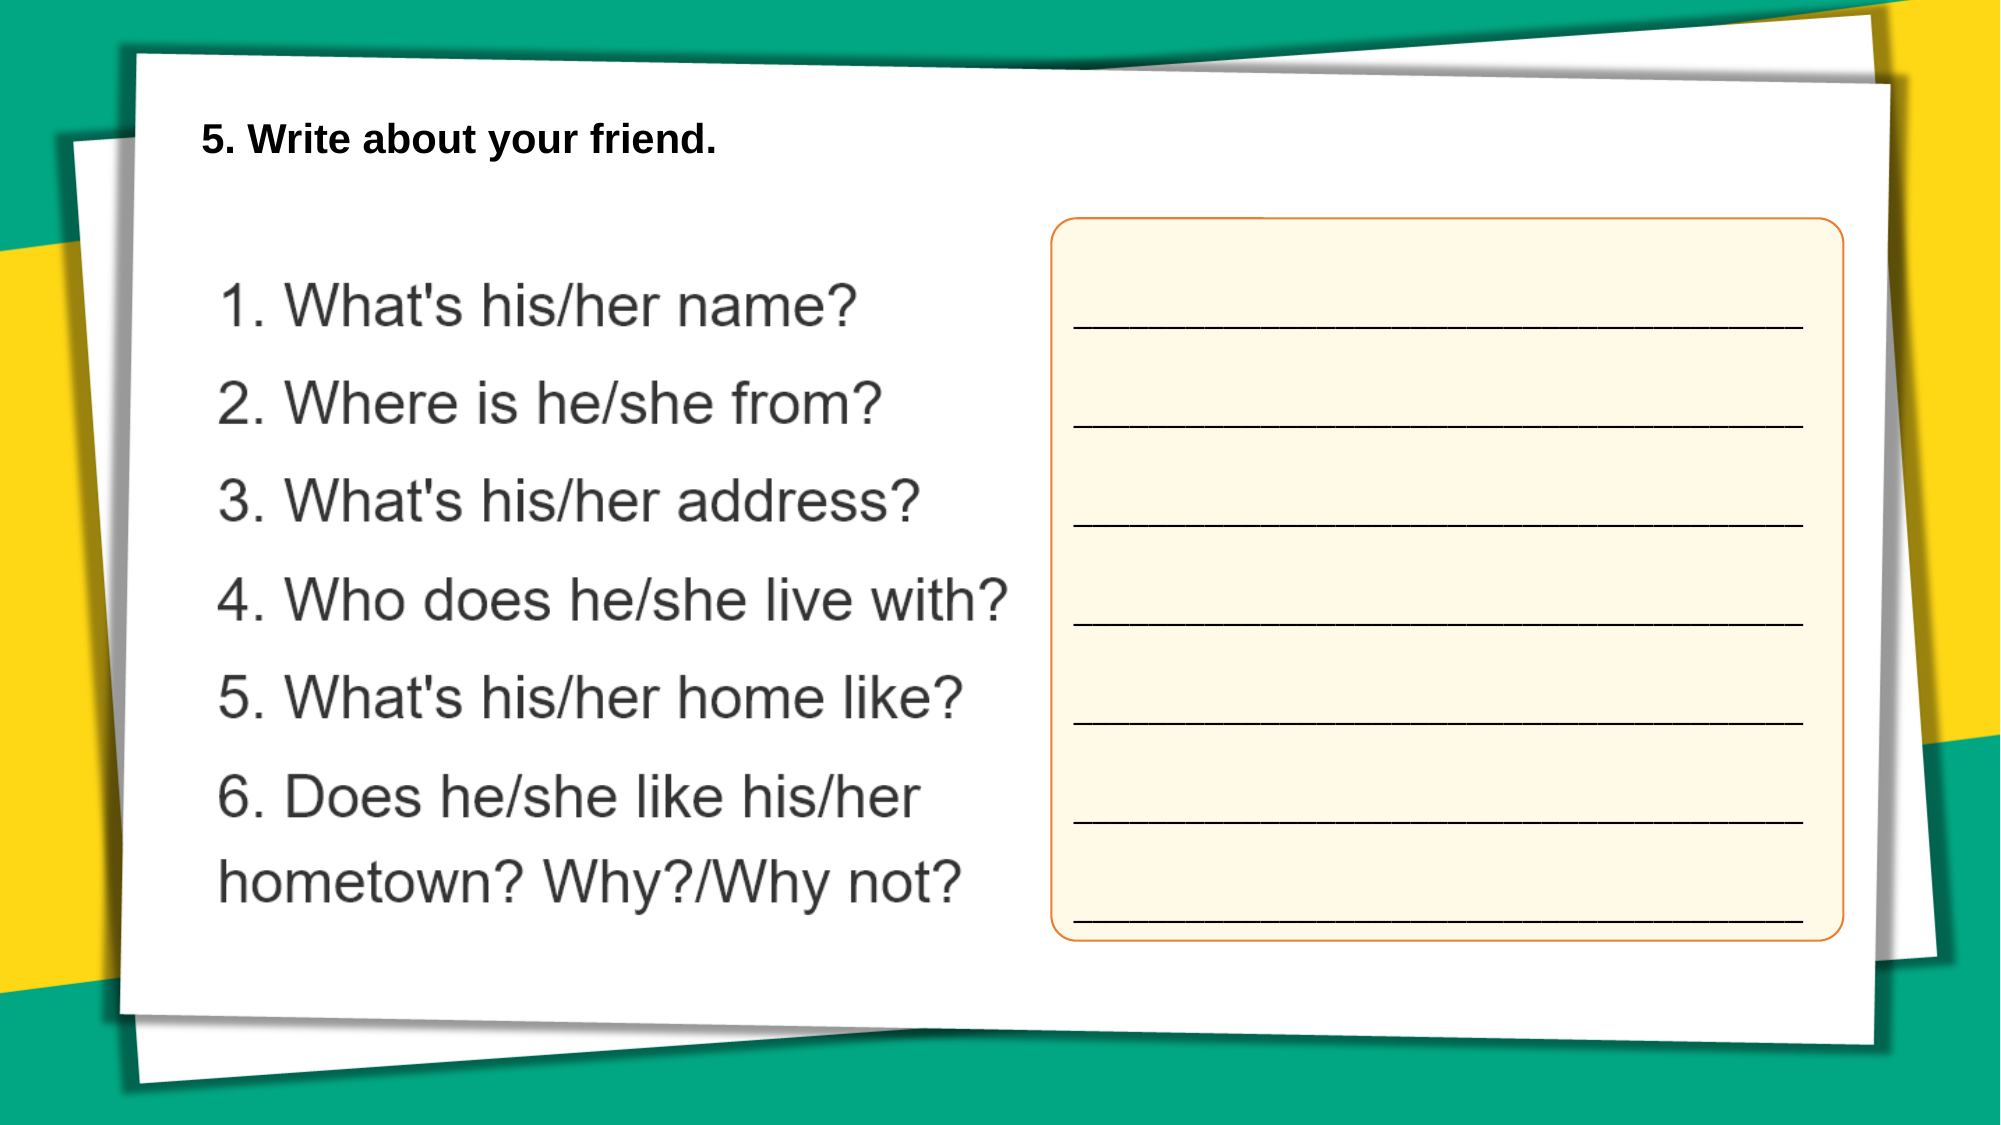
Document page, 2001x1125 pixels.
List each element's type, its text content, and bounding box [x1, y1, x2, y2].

text_box 5. Write about your friend. [186, 104, 733, 170]
text_box _________________________________________________________________________________________________________________________________________________________________________________________________________________________________________________________________________________ [1050, 217, 1845, 942]
picture [0, 0, 2001, 1125]
